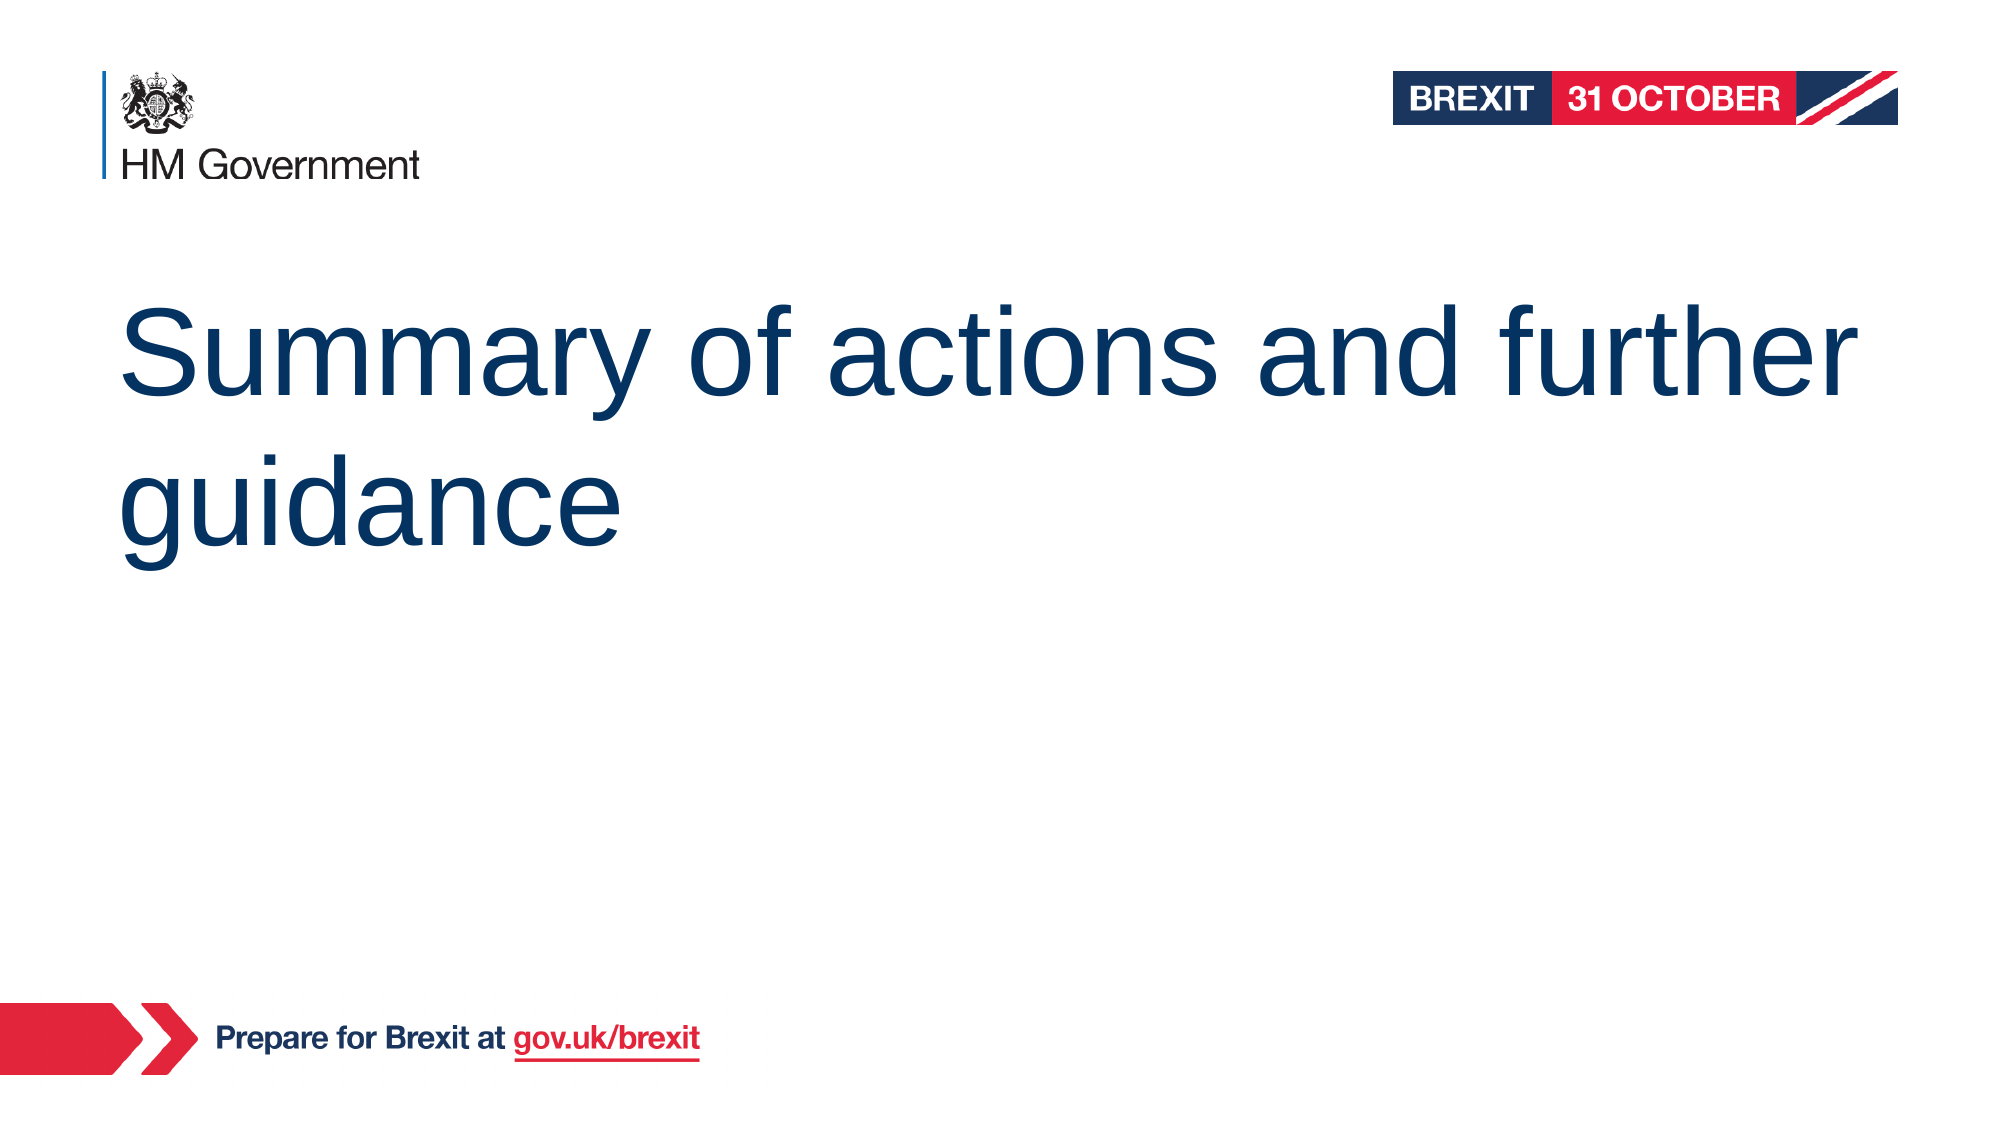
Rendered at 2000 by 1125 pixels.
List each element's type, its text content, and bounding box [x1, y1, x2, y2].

picture [0, 989, 788, 1089]
picture [1393, 71, 1898, 125]
title Summary of actions and further guidance [102, 326, 1898, 516]
